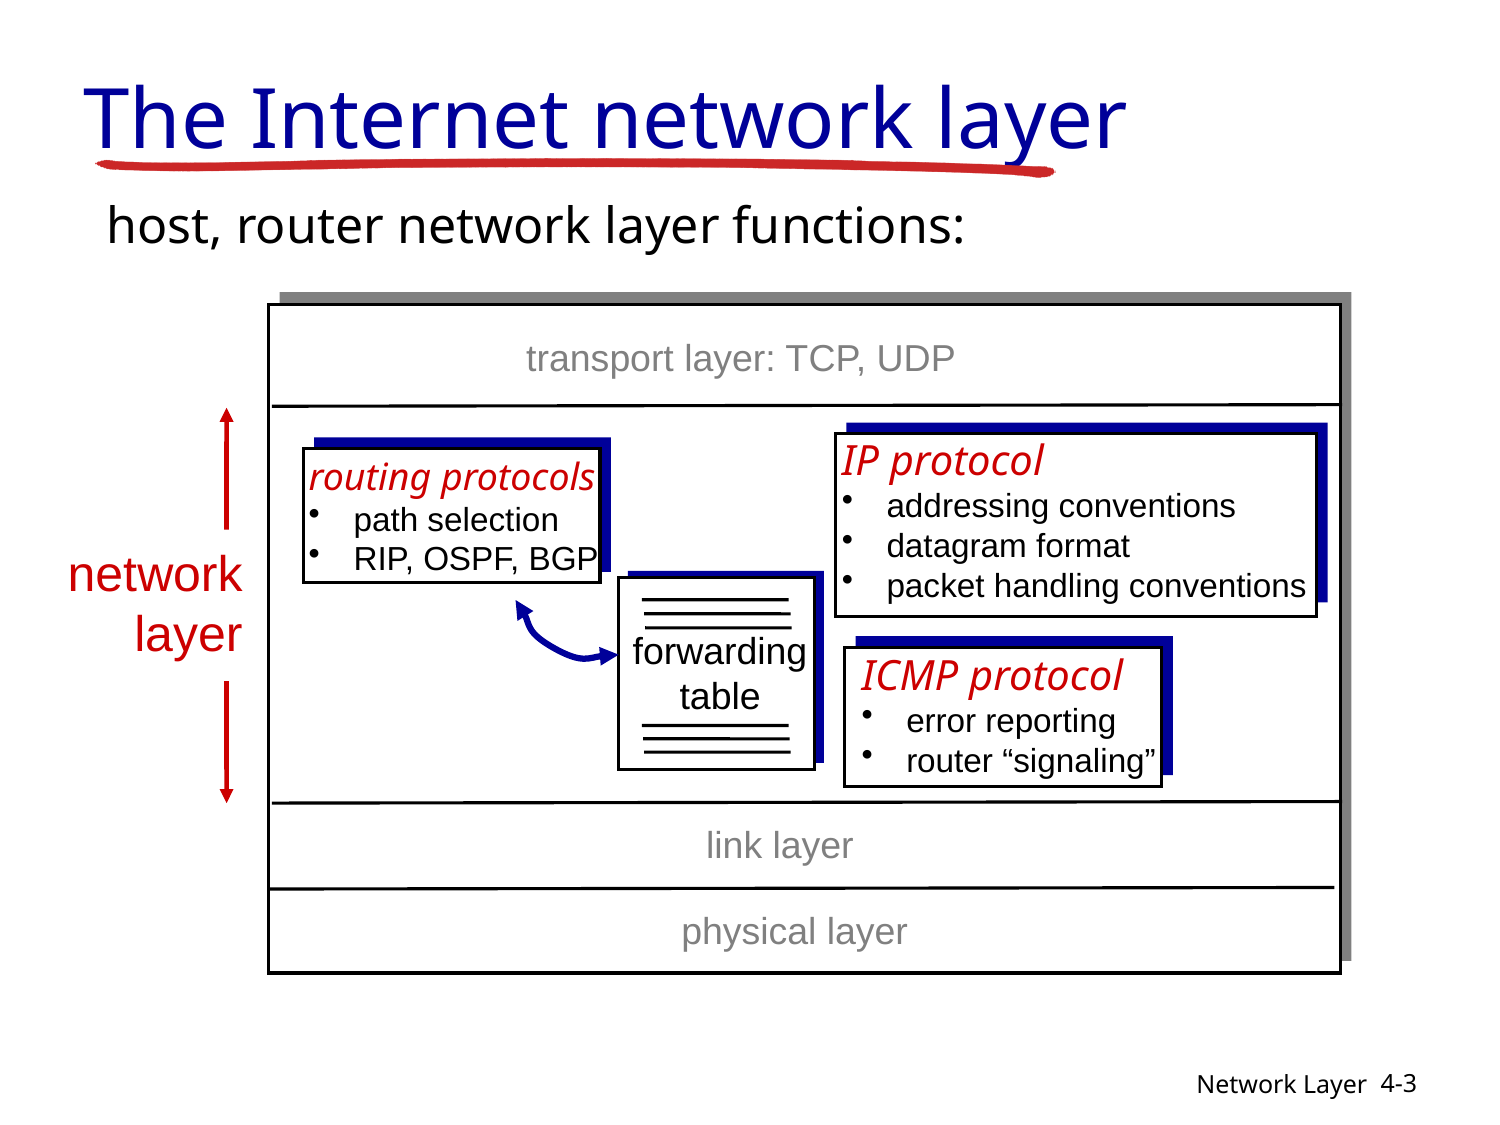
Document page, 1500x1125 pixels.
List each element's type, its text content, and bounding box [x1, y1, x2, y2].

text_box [835, 422, 1328, 617]
picture [91, 153, 1067, 183]
text_box [279, 292, 1352, 961]
text_box physical layer [666, 899, 923, 960]
text_box ICMP protocol error reporting router “signaling” [846, 641, 1233, 787]
text_box [515, 600, 612, 662]
title The Internet network layer [68, 21, 1344, 210]
list host, router network layer functions: [91, 195, 1328, 267]
text_box network layer [52, 534, 258, 670]
slide_number 4-3 [1365, 1059, 1477, 1106]
text_box [220, 681, 233, 804]
text_box [314, 437, 611, 445]
text_box transport layer: TCP, UDP [511, 326, 971, 386]
text_box [855, 636, 1173, 641]
text_box link layer [691, 813, 869, 874]
text_box routing protocols path selection RIP, OSPF, BGP [293, 445, 614, 585]
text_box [617, 570, 825, 771]
text_box [268, 304, 1341, 974]
footer Network Layer [907, 1060, 1383, 1109]
text_box [220, 407, 233, 530]
